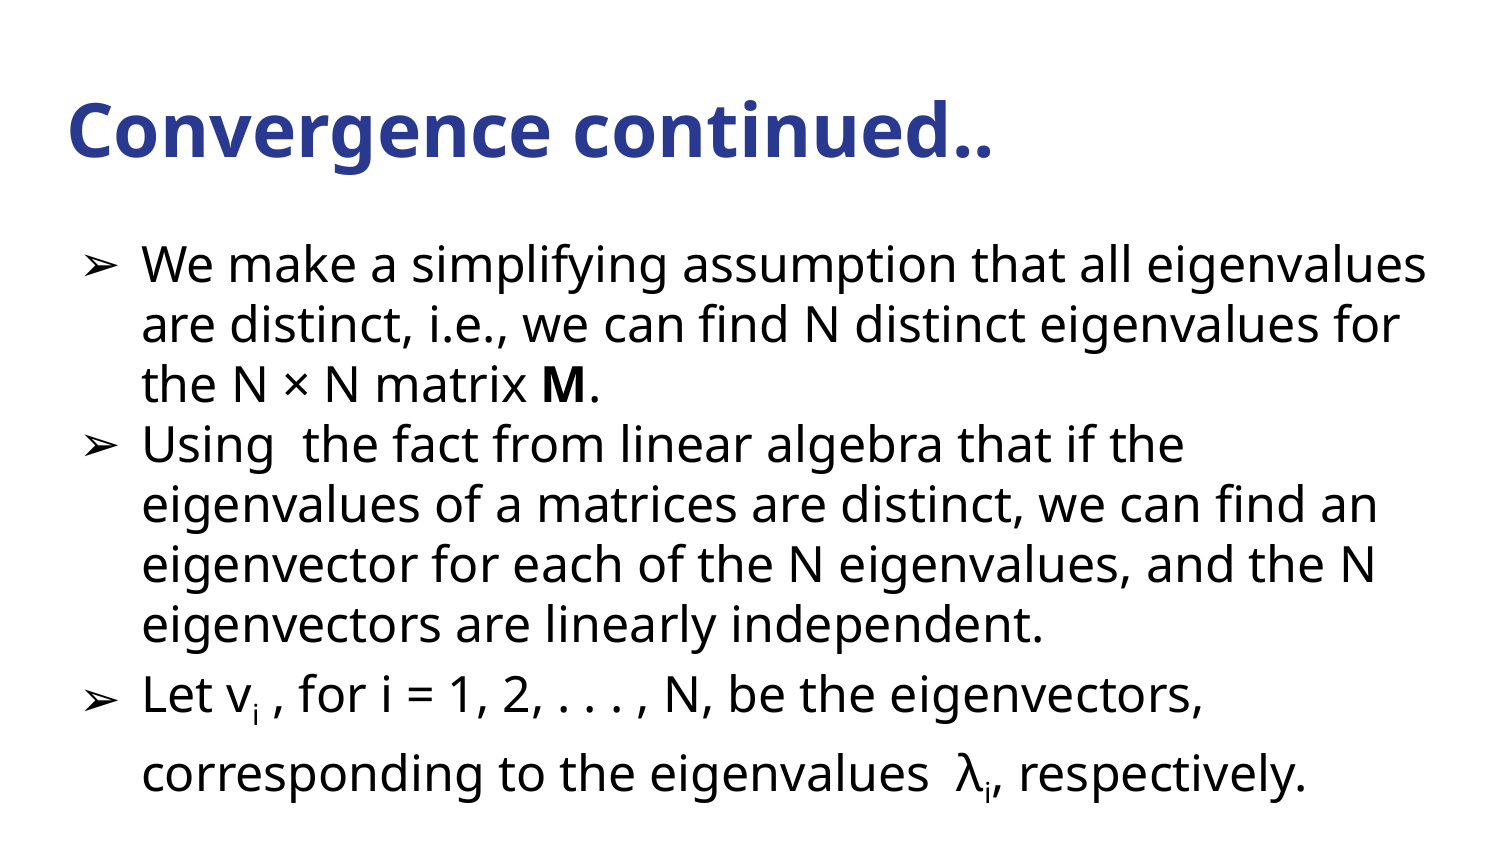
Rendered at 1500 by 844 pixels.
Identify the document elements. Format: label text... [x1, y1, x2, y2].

title Convergence continued.. We make a simplifying assumption that all eigenvalues are distinct, i.e., we can find N distinct eigenvalues for the N × N matrix M. Using the fact from linear algebra that if the eigenvalues of a matrices are distinct, we can find an eigenvector for each of the N eigenvalues, and the N eigenvectors are linearly independent. Let vi , for i = 1, 2, . . . , N, be the eigenvectors, corresponding to the eigenvalues λi, respectively. [51, 67, 1449, 821]
